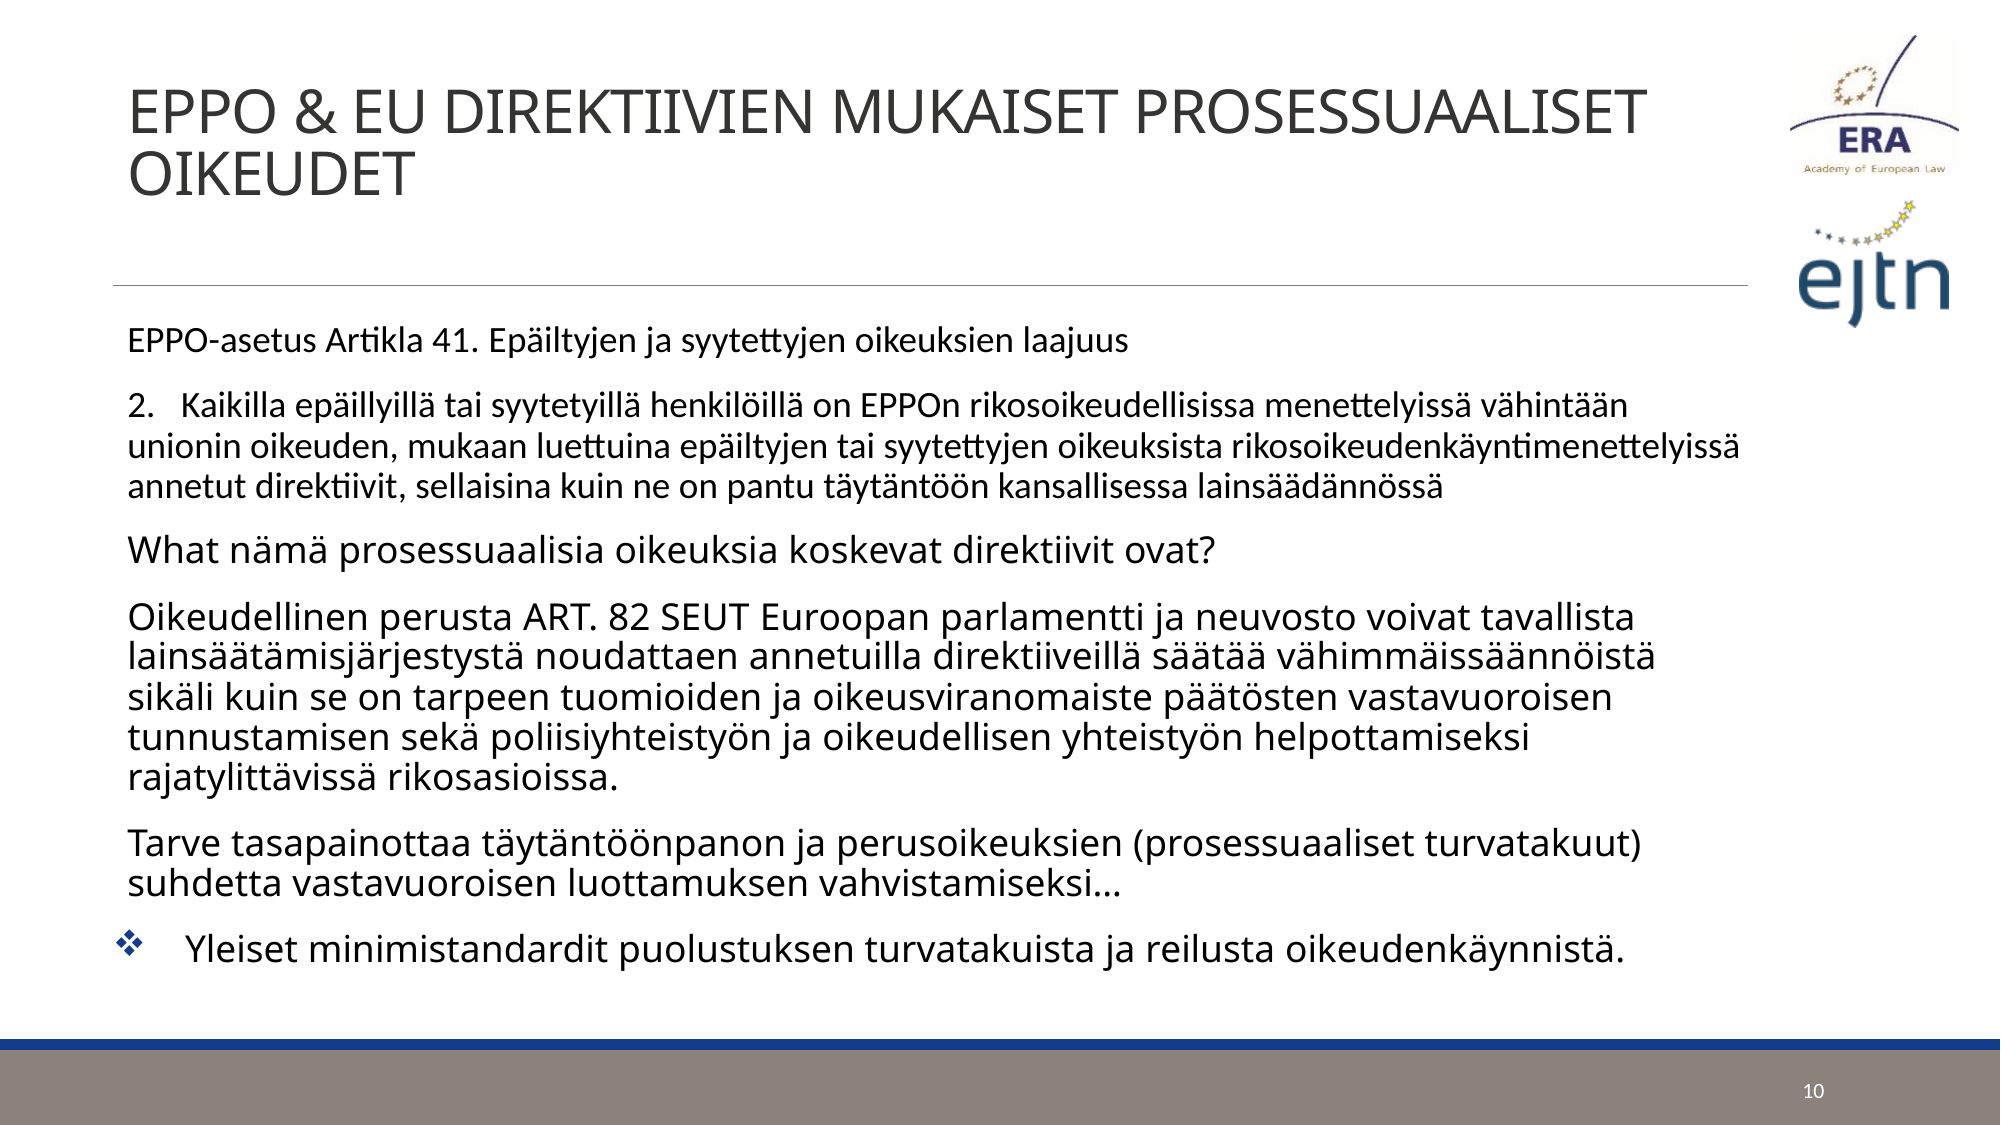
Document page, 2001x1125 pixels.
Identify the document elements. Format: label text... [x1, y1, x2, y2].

picture [1799, 199, 1949, 328]
slide_number 10 [1624, 1059, 1840, 1120]
picture [1790, 35, 1959, 175]
title EPPO & EU DIREKTIIVIEN MUKAISET PROSESSUAALISET OIKEUDET [112, 74, 1748, 312]
list EPPO-asetus Artikla 41. Epäiltyjen ja syytettyjen oikeuksien laajuus 2. Kaikilla epäillyillä tai syytetyillä henkilöillä on EPPOn rikosoikeudellisissa menettelyissä vähintään unionin oikeuden, mukaan luettuina epäiltyjen tai syytettyjen oikeuksista rikosoikeudenkäyntimenettelyissä annetut direktiivit, sellaisina kuin ne on pantu täytäntöön kansallisessa lainsäädännössä What nämä prosessuaalisia oikeuksia koskevat direktiivit ovat? Oikeudellinen perusta ART. 82 SEUT Euroopan parlamentti ja neuvosto voivat tavallista lainsäätämisjärjestystä noudattaen annetuilla direktiiveillä säätää vähimmäissäännöistä sikäli kuin se on tarpeen tuomioiden ja oikeusviranomaiste päätösten vastavuoroisen tunnustamisen sekä poliisiyhteistyön ja oikeudellisen yhteistyön helpottamiseksi rajatylittävissä rikosasioissa. Tarve tasapainottaa täytäntöönpanon ja perusoikeuksien (prosessuaaliset turvatakuut) suhdetta vastavuoroisen luottamuksen vahvistamiseksi… Yleiset minimistandardit puolustuksen turvatakuista ja reilusta oikeudenkäynnistä. [112, 312, 1748, 1013]
